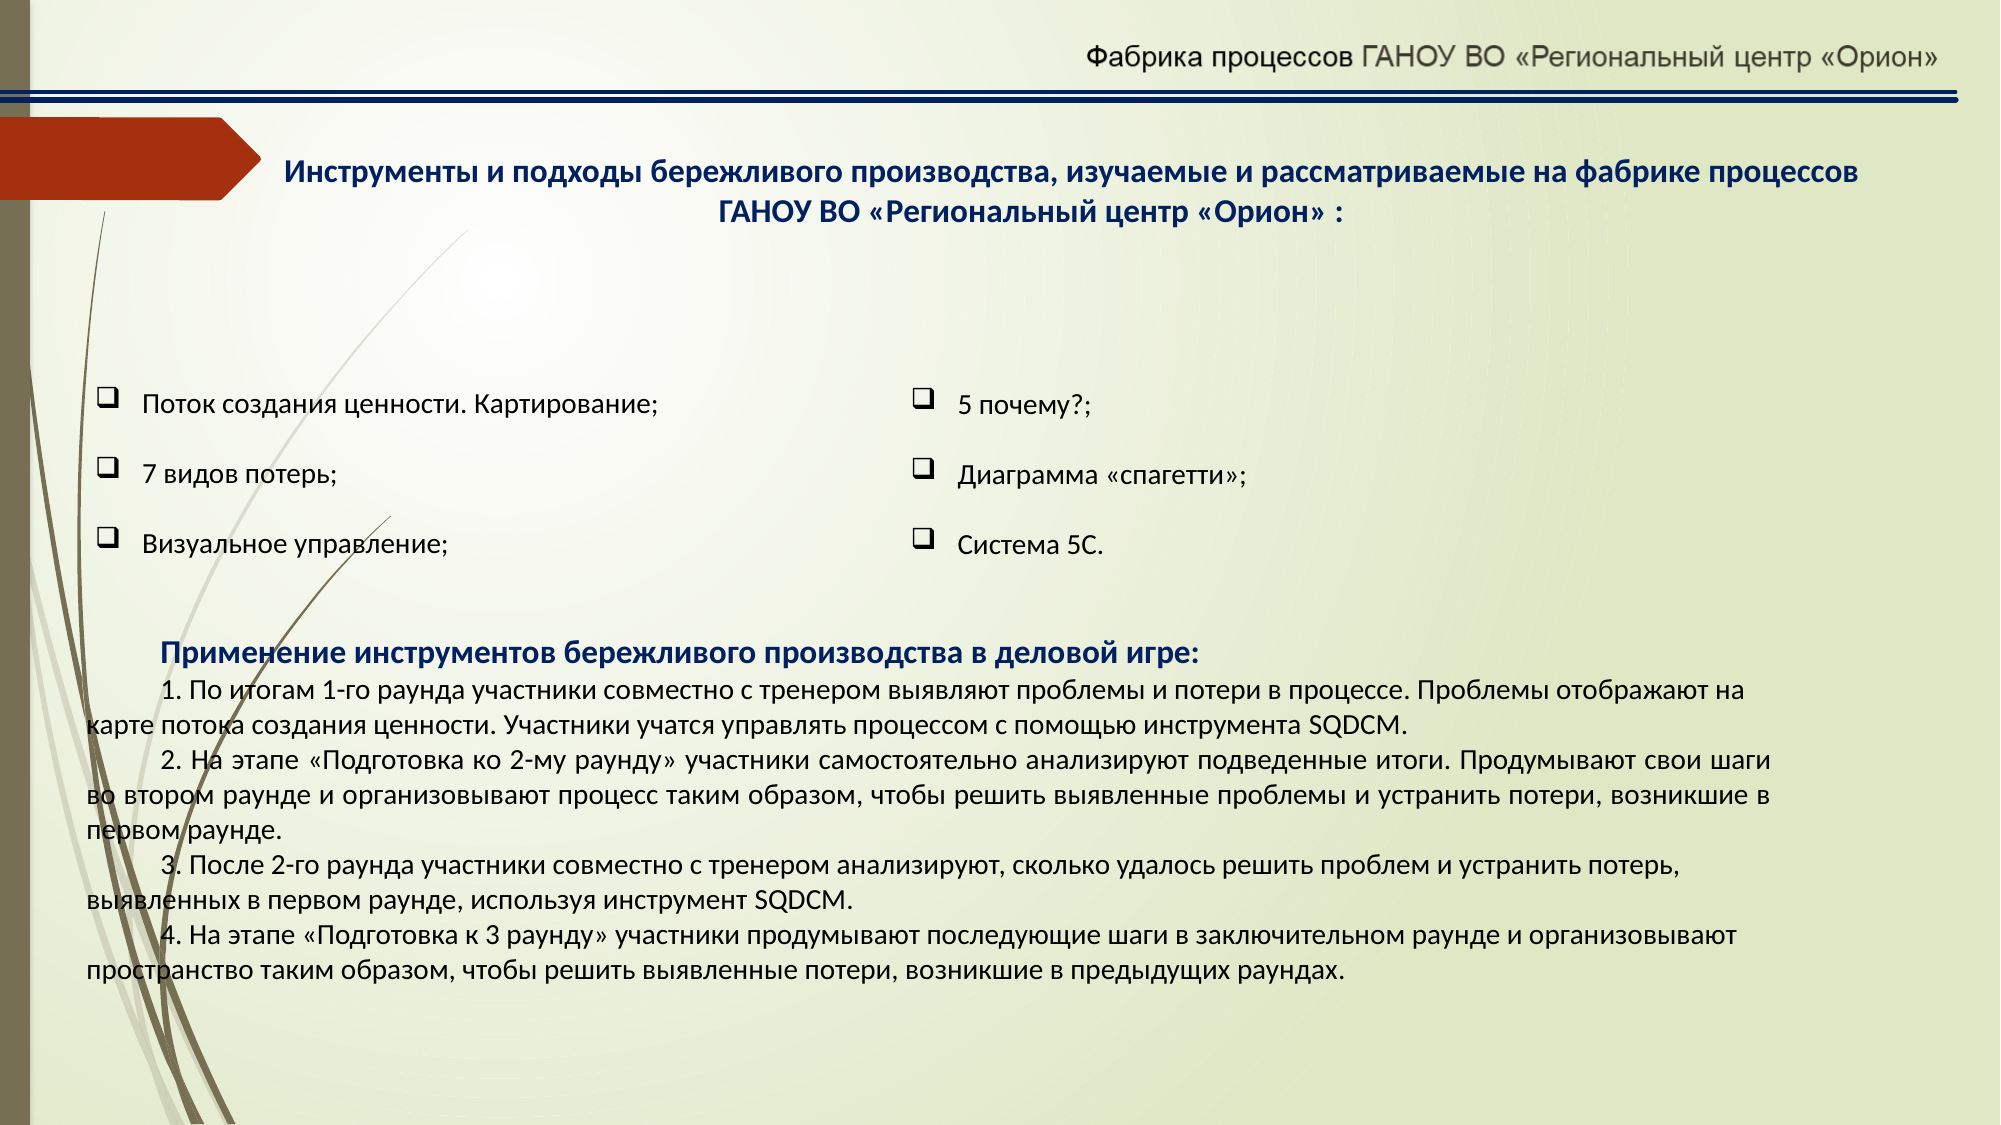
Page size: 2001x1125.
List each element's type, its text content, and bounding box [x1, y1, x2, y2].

text_box Применение инструментов бережливого производства в деловой игре: 1. По итогам 1-го раунда участники совместно с тренером выявляют проблемы и потери в процессе. Проблемы отображают на карте потока создания ценности. Участники учатся управлять процессом с помощью инструмента SQDCM. 2. На этапе «Подготовка ко 2-му раунду» участники самостоятельно анализируют подведенные итоги. Продумывают свои шаги во втором раунде и организовывают процесс таким образом, чтобы решить выявленные проблемы и устранить потери, возникшие в первом раунде. 3. После 2-го раунда участники совместно с тренером анализируют, сколько удалось решить проблем и устранить потерь, выявленных в первом раунде, используя инструмент SQDCM. 4. На этапе «Подготовка к 3 раунду» участники продумывают последующие шаги в заключительном раунде и организовывают пространство таким образом, чтобы решить выявленные потери, возникшие в предыдущих раундах. [71, 623, 1787, 993]
text_box Поток создания ценности. Картирование; 7 видов потерь; Визуальное управление; [80, 342, 896, 567]
picture [1051, 29, 1975, 118]
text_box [0, 91, 1046, 100]
text_box Инструменты и подходы бережливого производства, изучаемые и рассматриваемые на фабрике процессов ГАНОУ ВО «Региональный центр «Орион» : [174, 142, 1897, 237]
text_box 5 почему?; Диаграмма «спагетти»; Система 5С. [895, 343, 1870, 638]
